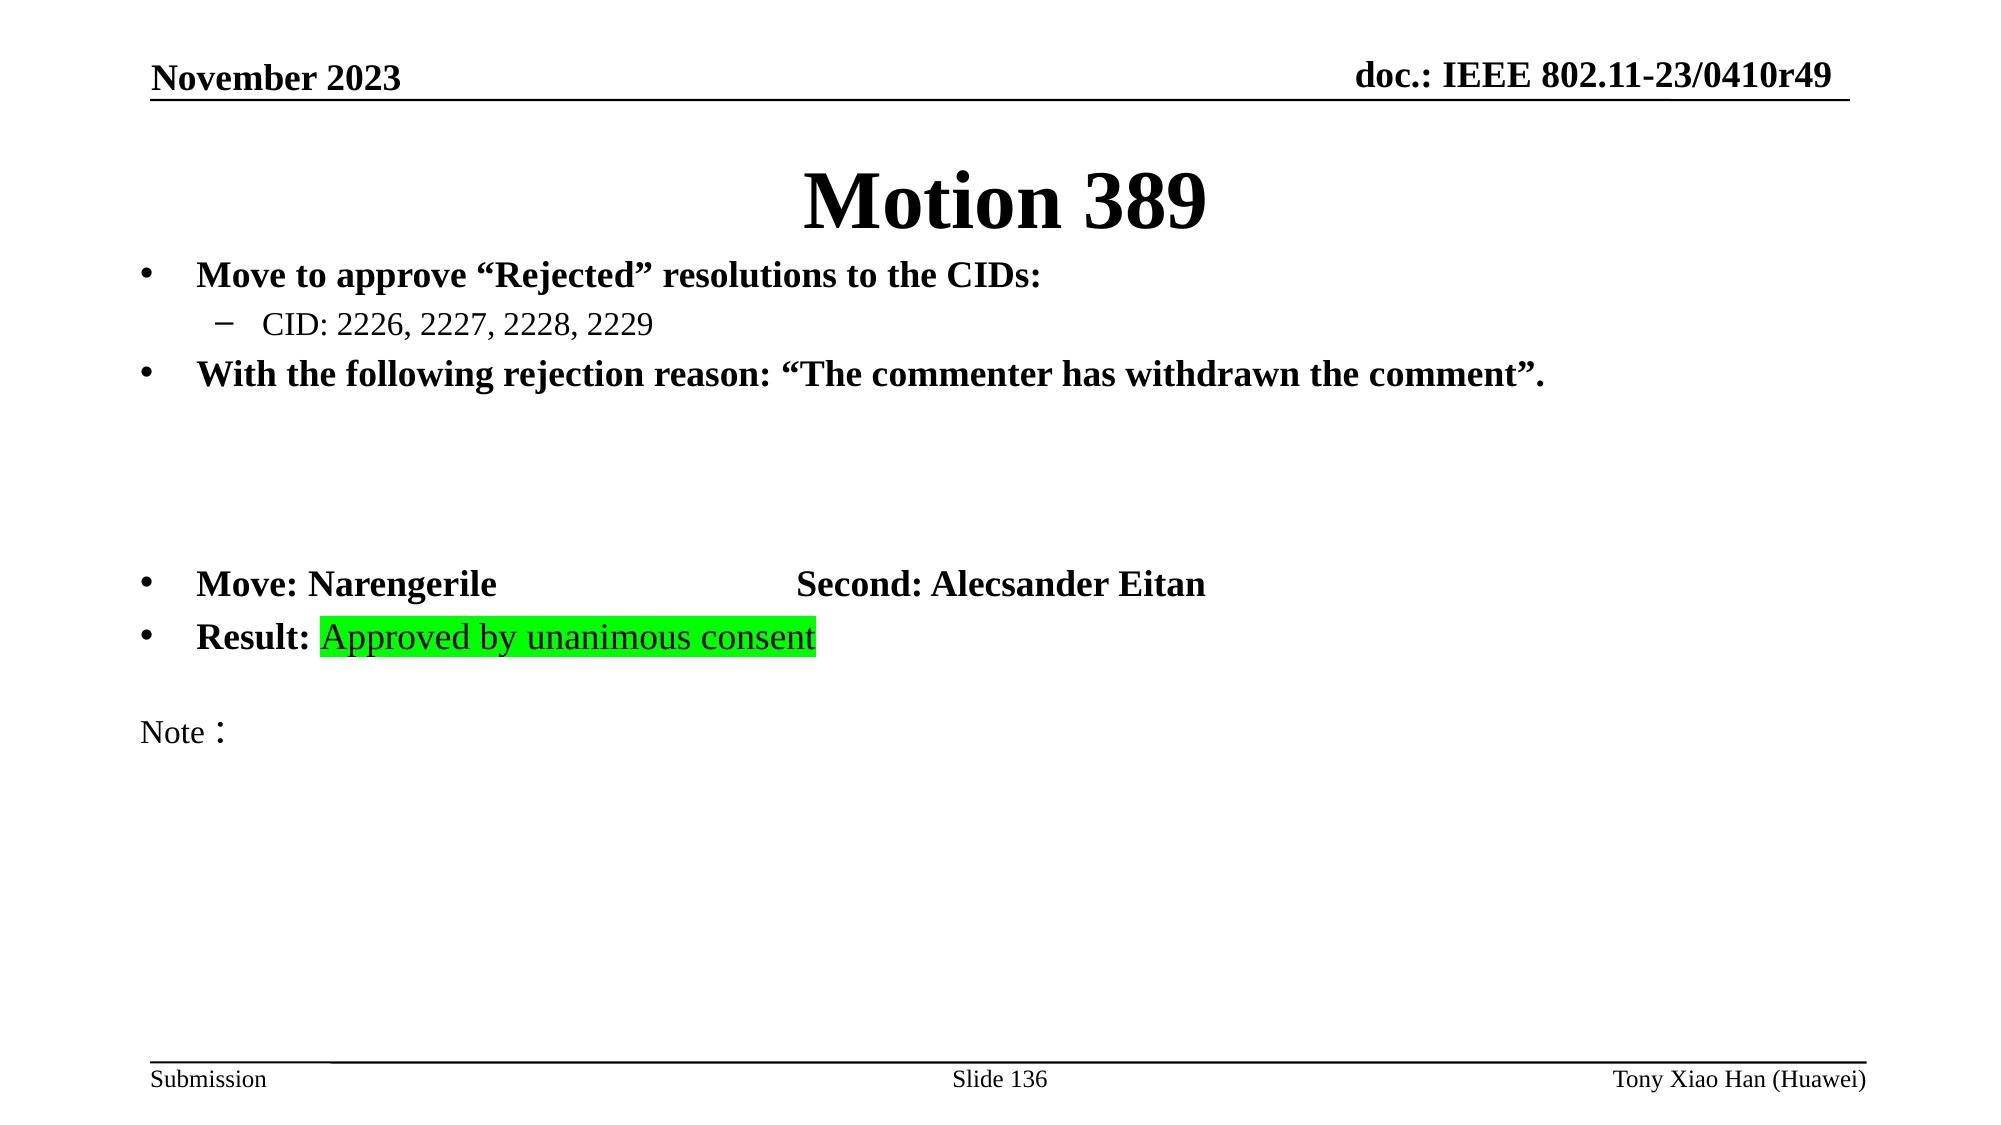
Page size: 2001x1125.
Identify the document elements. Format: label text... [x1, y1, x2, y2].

text_box Motion 389 [368, 137, 1644, 212]
text_box Move to approve “Rejected” resolutions to the CIDs: CID: 2226, 2227, 2228, 2229 With the following rejection reason: “The commenter has withdrawn the comment”. Move: Narengerile Second: Alecsander Eitan Result: Approved by unanimous consent Note： [125, 212, 1888, 900]
